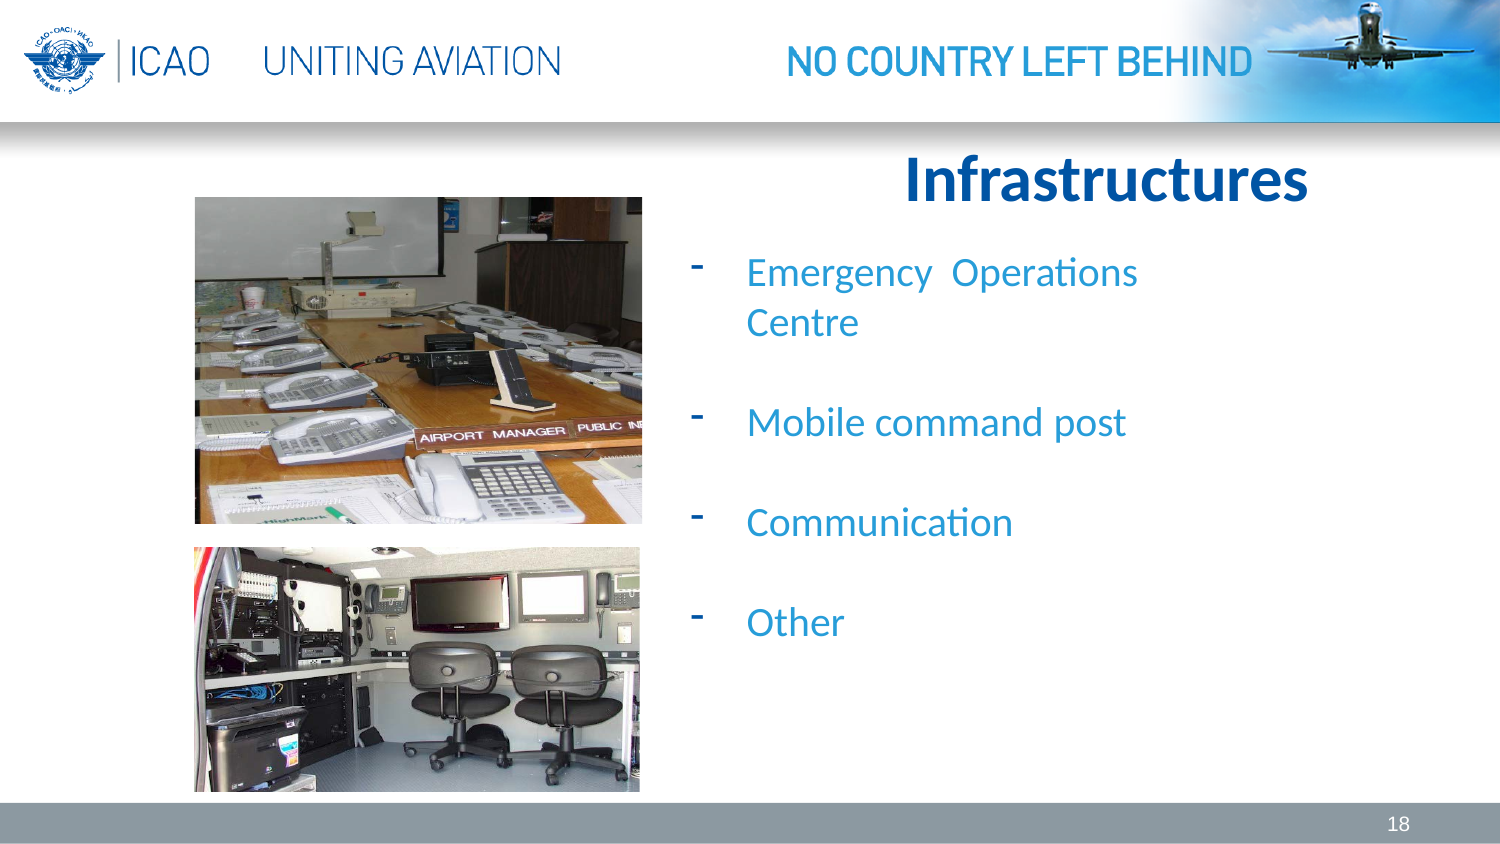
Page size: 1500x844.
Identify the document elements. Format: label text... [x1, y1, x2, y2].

slide_number 18 [1074, 802, 1425, 844]
text_box [940, 90, 1056, 135]
text_box Emergency Operations Centre Mobile command post Communication Other [688, 244, 1239, 645]
picture [0, 0, 1500, 161]
title Infrastructures [596, 135, 1500, 276]
text_box [194, 547, 640, 792]
text_box [194, 197, 643, 524]
